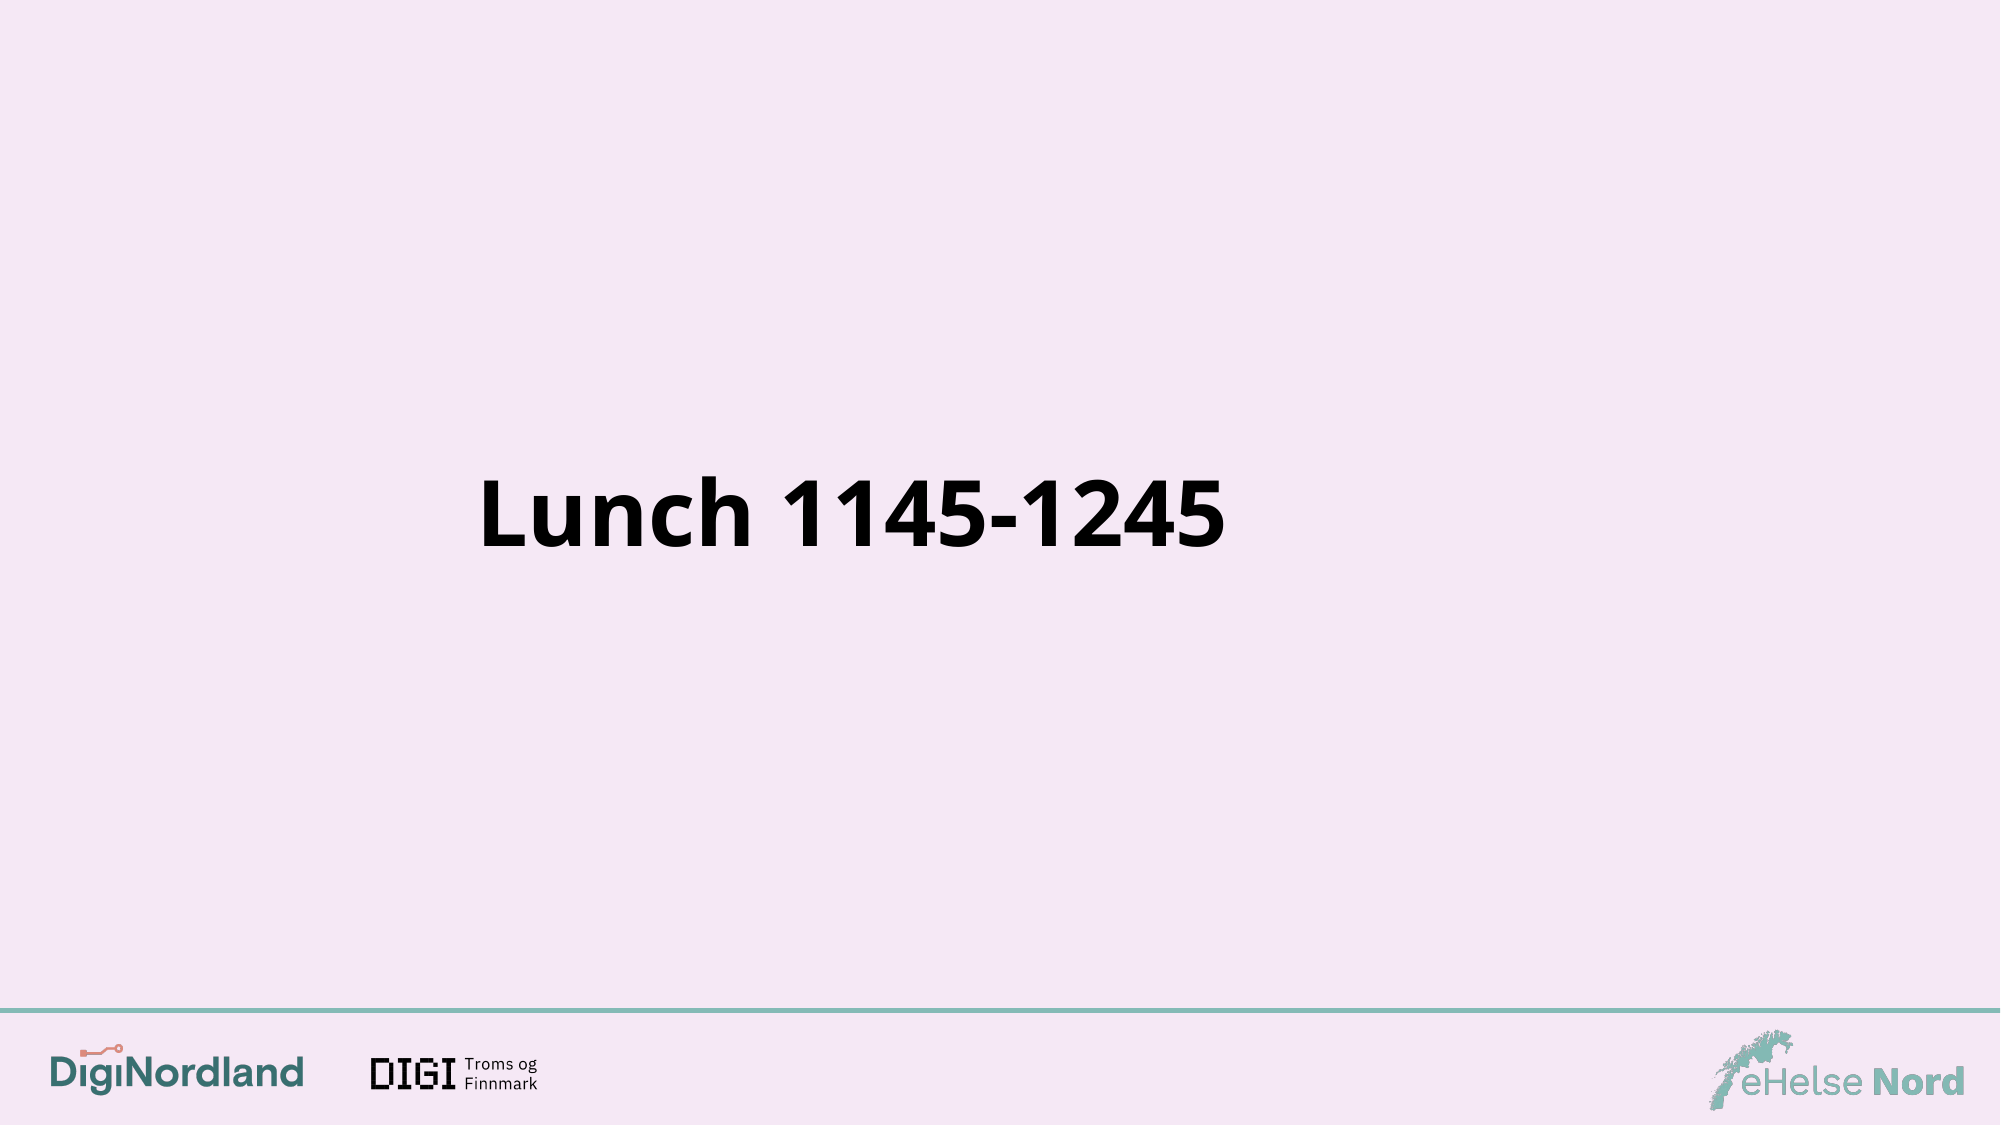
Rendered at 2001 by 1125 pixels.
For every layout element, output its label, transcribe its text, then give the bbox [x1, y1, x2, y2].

picture [371, 1026, 539, 1115]
picture [1700, 1028, 1976, 1112]
title Lunch 1145-1245 [461, 408, 2000, 626]
picture [0, 993, 353, 1125]
